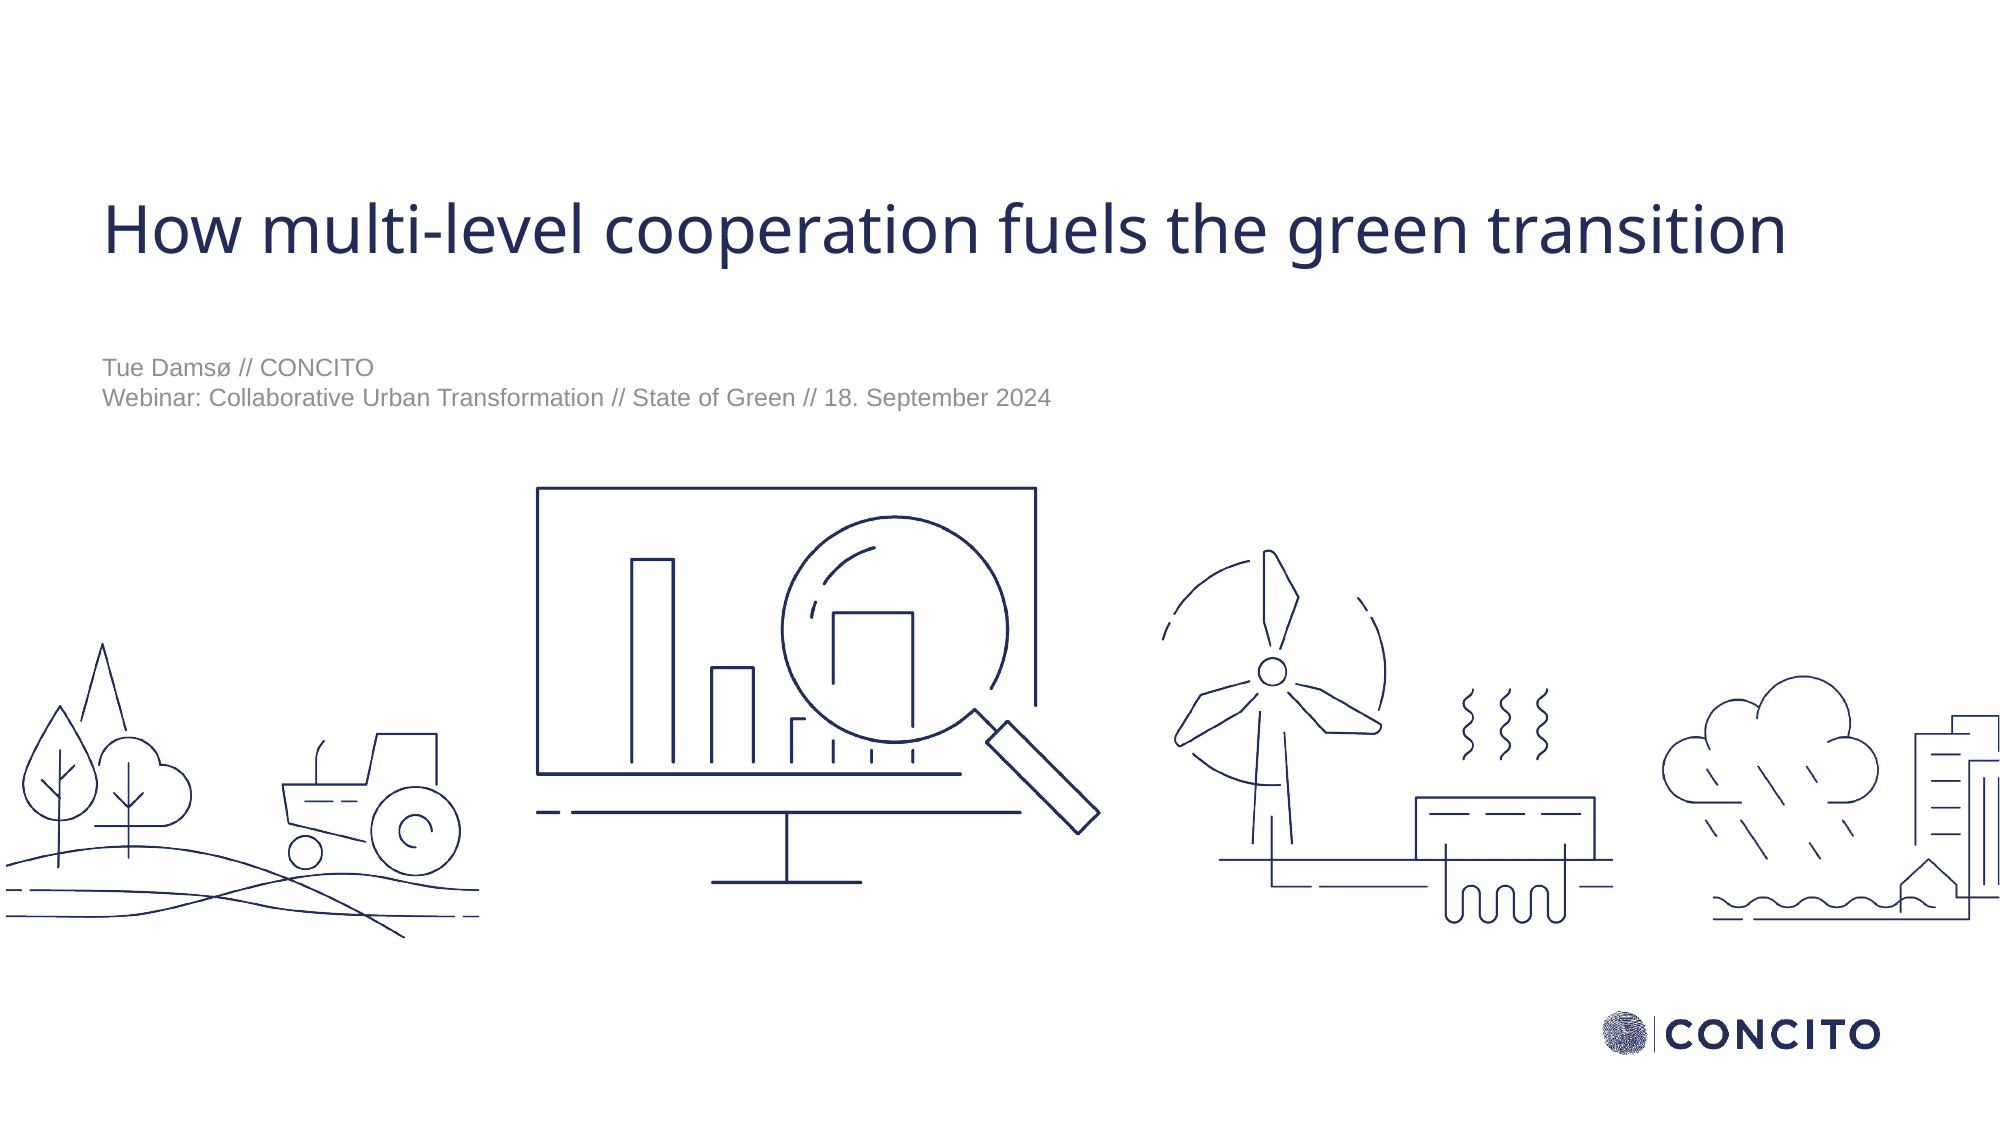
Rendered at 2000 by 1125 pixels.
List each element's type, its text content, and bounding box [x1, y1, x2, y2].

list Tue Damsø // CONCITO Webinar: Collaborative Urban Transformation // State of Green // 18. September 2024 [101, 351, 1071, 457]
picture [0, 396, 2000, 1125]
title How multi-level cooperation fuels the green transition [102, 196, 1910, 433]
